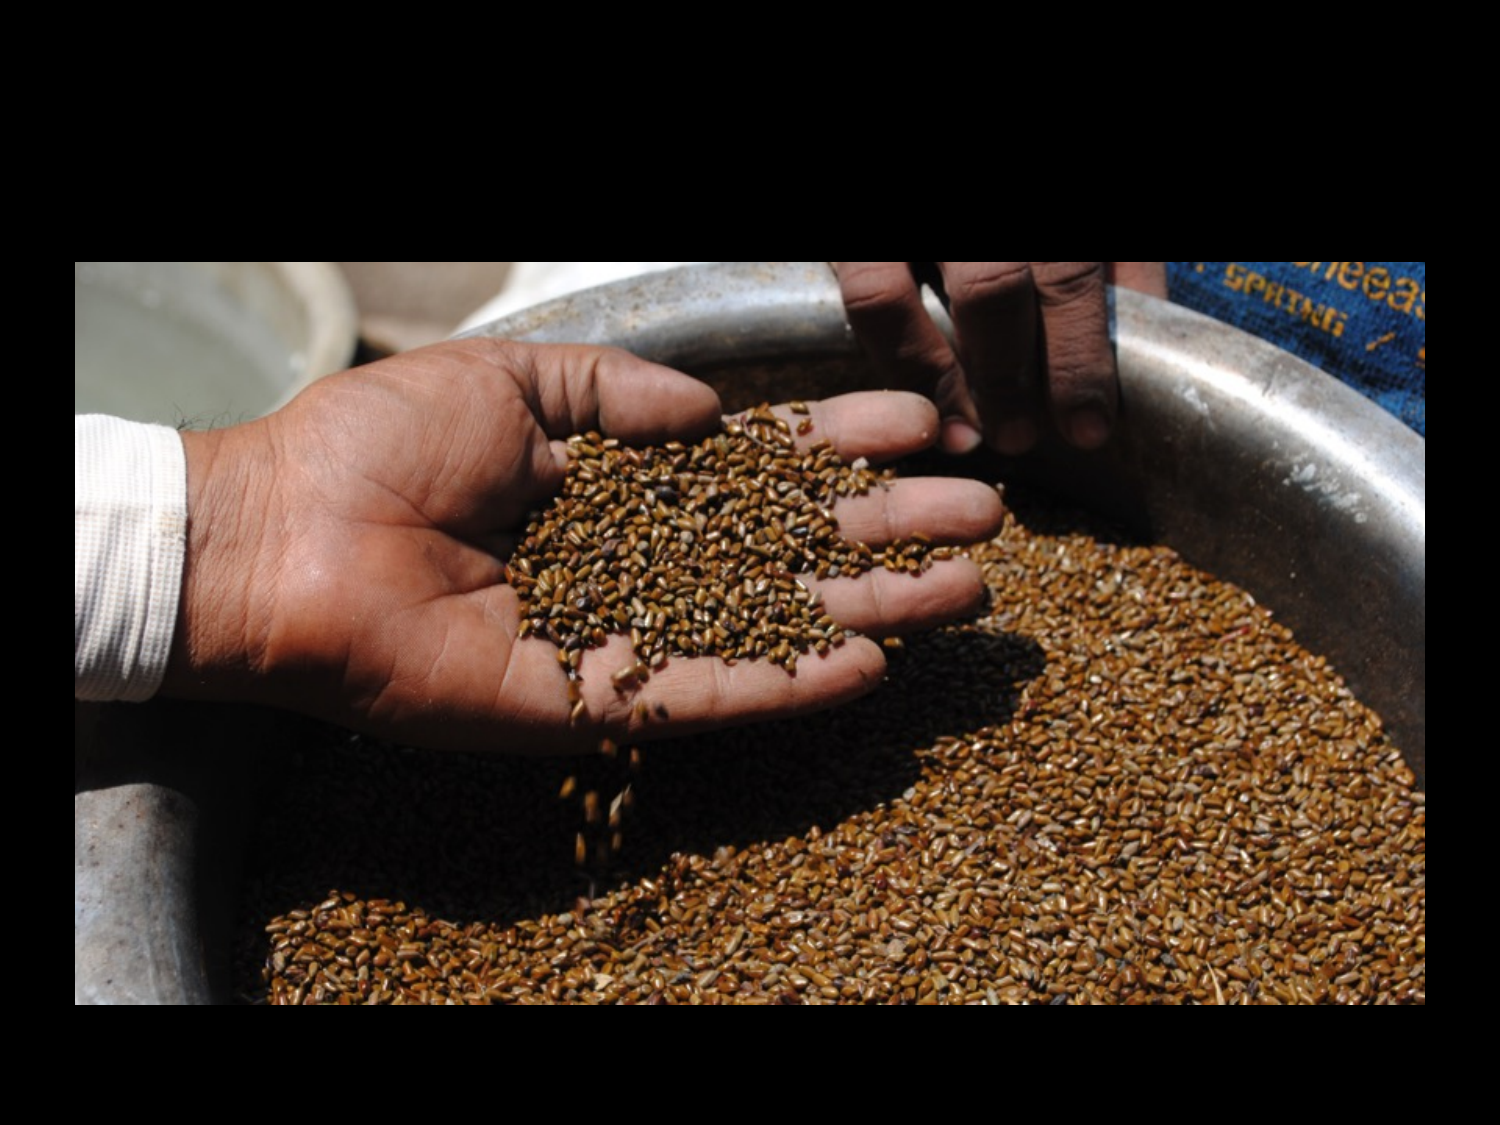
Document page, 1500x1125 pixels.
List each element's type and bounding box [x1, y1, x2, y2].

list [74, 262, 1426, 1006]
